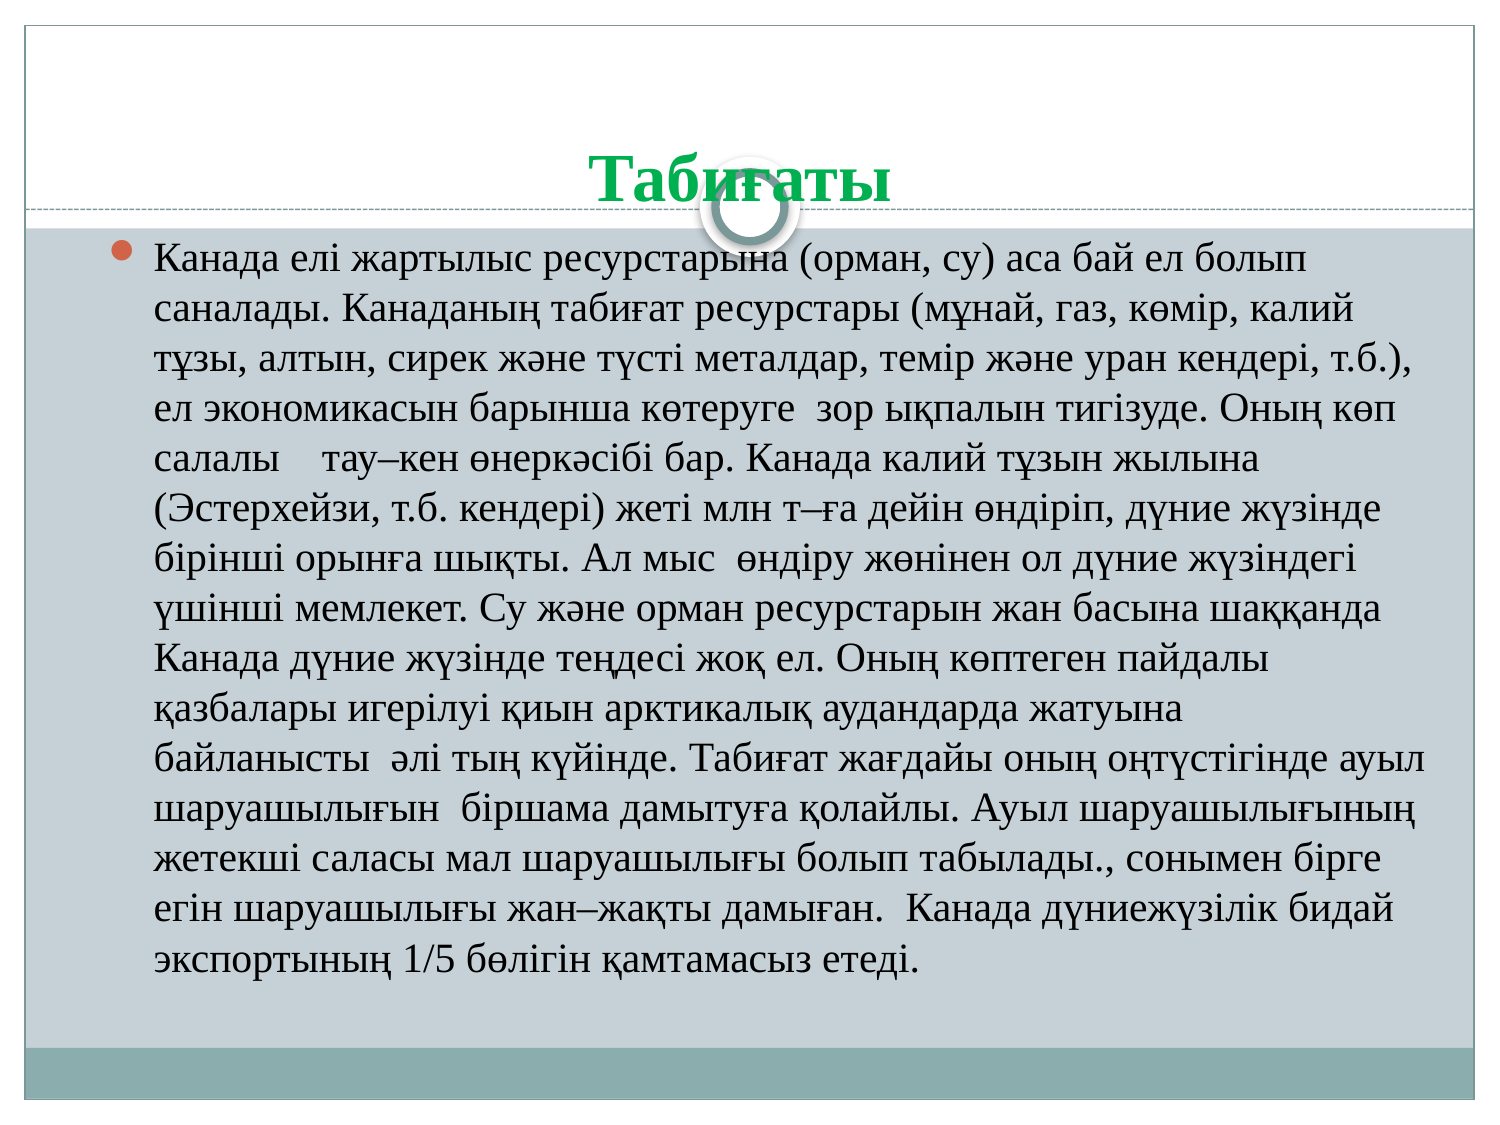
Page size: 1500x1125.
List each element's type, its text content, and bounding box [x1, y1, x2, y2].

title Табиғаты [164, 35, 1317, 222]
list Канада елі жартылыс ресурстарына (орман, су) аса бай ел болып саналады. Канаданың табиғат ресурстары (мұнай, газ, көмір, калий тұзы, алтын, сирек және түсті металдар, темір және уран кендері, т.б.), ел экономикасын барынша көтеруге зор ықпалын тигізуде. Оның көп салалы тау–кен өнеркәсібі бар. Канада калий тұзын жылына (Эстерхейзи, т.б. кендері) жеті млн т–ға дейін өндіріп, дүние жүзінде бірінші орынға шықты. Ал мыс өндіру жөнінен ол дүние жүзіндегі үшінші мемлекет. Су және орман ресурстарын жан басына шаққанда Канада дүние жүзінде теңдесі жоқ ел. Оның көптеген пайдалы қазбалары игерілуі қиын арктикалық аудандарда жатуына байланысты әлі тың күйінде. Табиғат жағдайы оның оңтүстігінде ауыл шаруашылығын біршама дамытуға қолайлы. Ауыл шаруашылығының жетекші саласы мал шаруашылығы болып табылады., сонымен бірге егін шаруашылығы жан–жақты дамыған. Канада дүниежүзілік бидай экспортының 1/5 бөлігін қамтамасыз етеді. [93, 222, 1442, 948]
